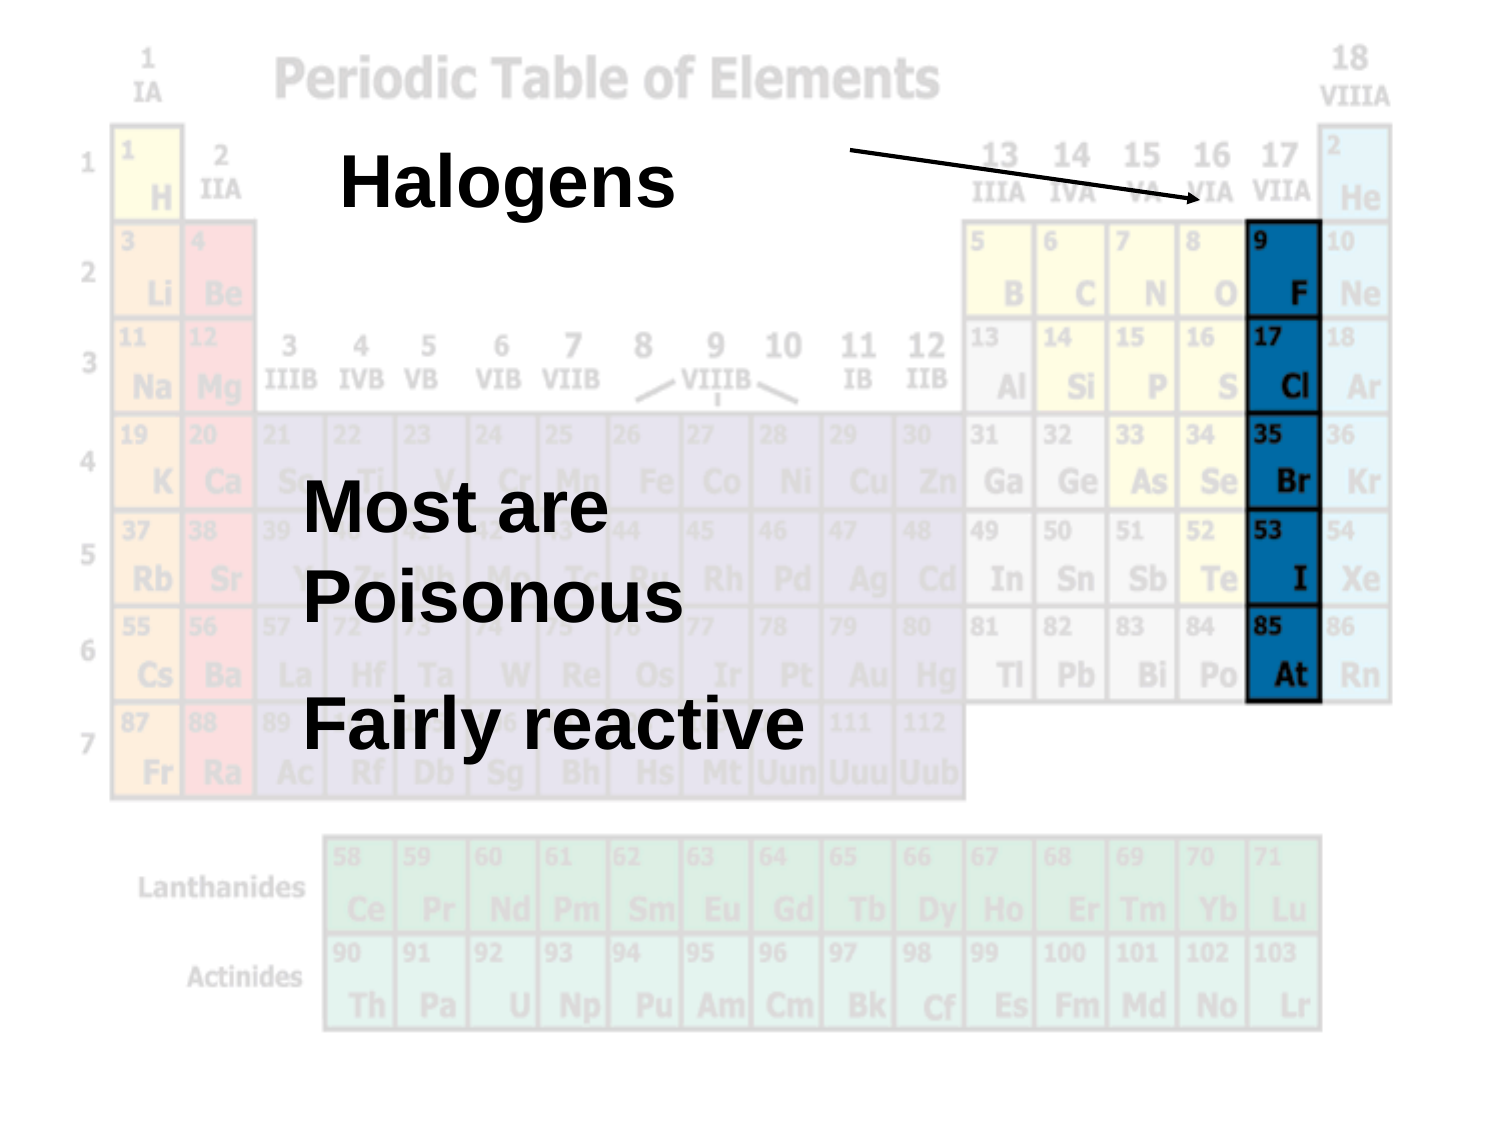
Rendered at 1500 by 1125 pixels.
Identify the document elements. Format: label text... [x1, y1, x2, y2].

text_box Most are Poisonous Fairly reactive [287, 450, 938, 773]
text_box [849, 149, 1201, 205]
text_box Halogens [324, 124, 975, 230]
picture [0, 0, 1500, 1125]
